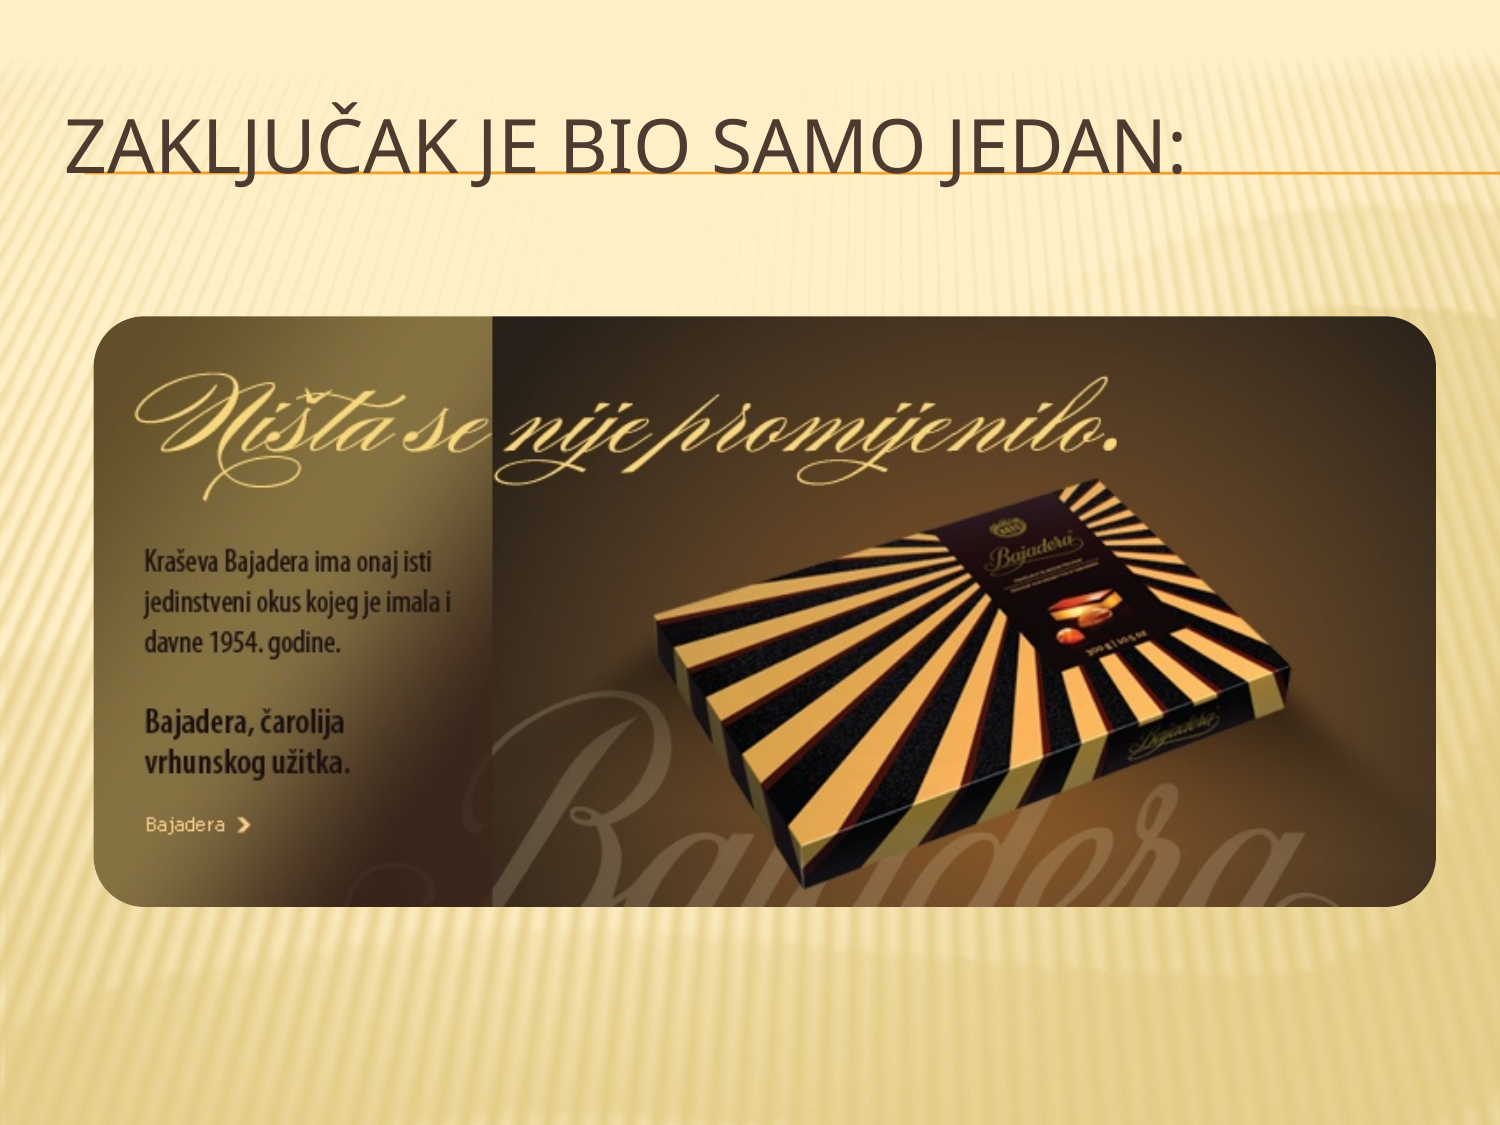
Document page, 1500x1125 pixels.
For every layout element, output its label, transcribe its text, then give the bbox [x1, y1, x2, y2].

title Zaključak je bio samo jedan: [50, 75, 1475, 213]
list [93, 316, 1437, 908]
